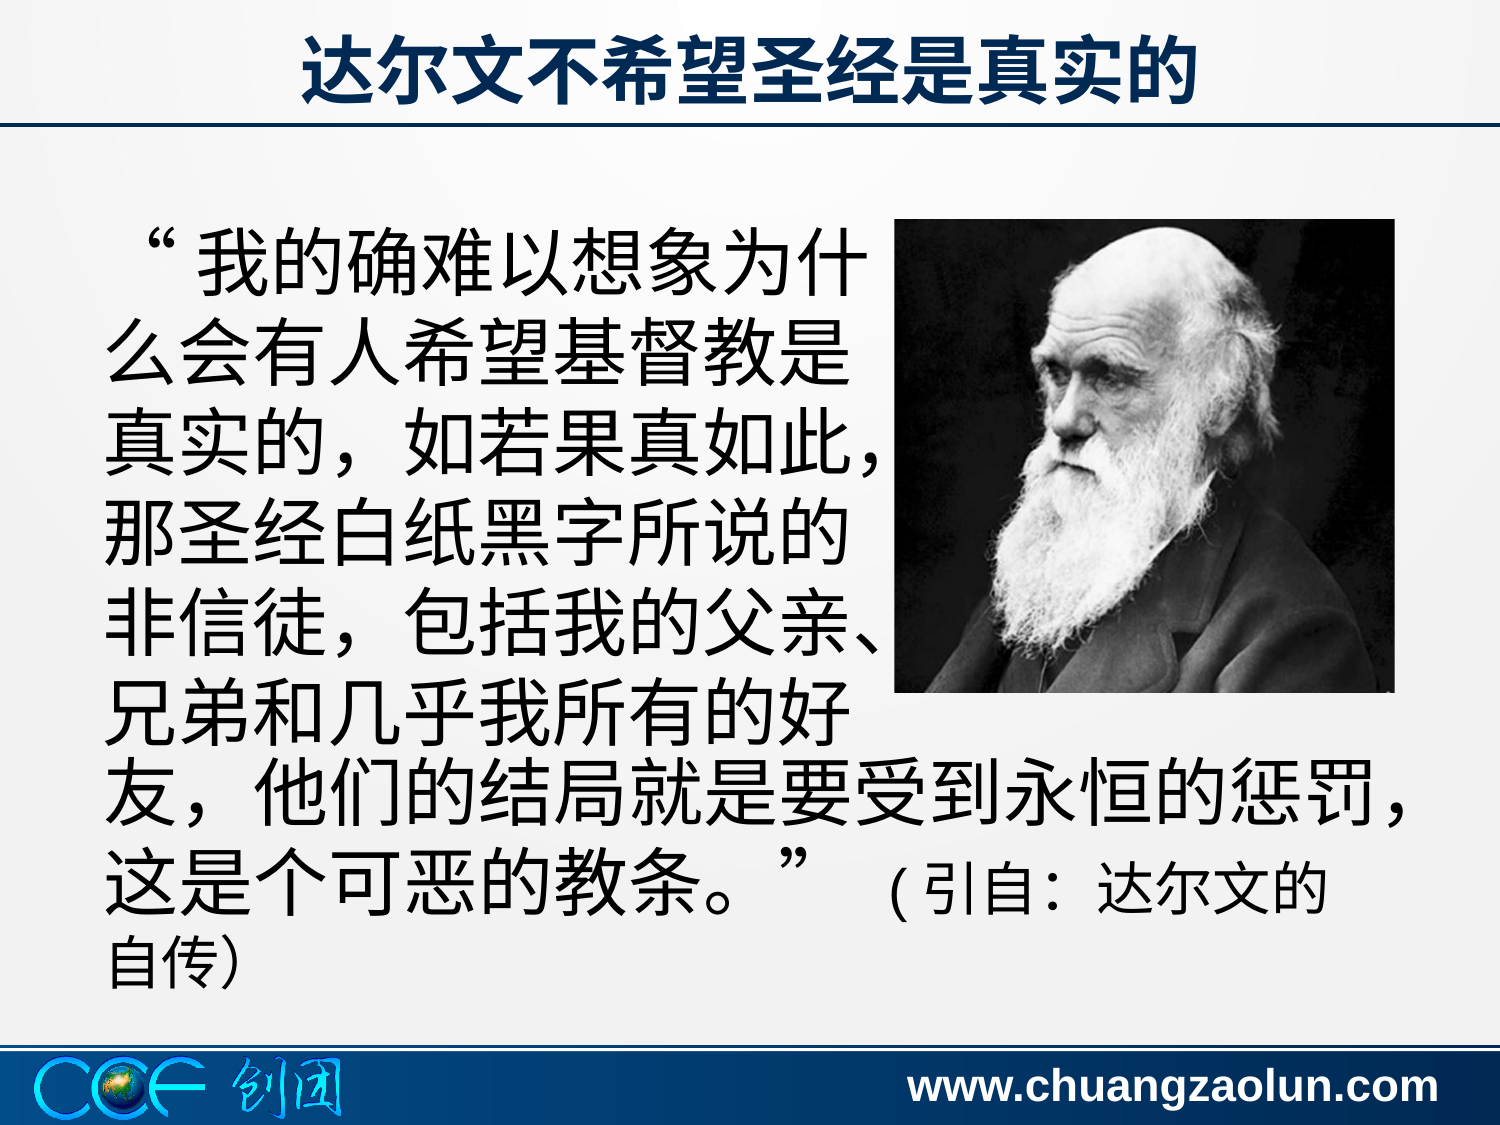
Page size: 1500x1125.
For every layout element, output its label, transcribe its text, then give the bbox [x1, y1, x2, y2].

text_box 友，他们的结局就是要受到永恒的惩罚，这是个可恶的教条。” (引自：达尔文的自传） [88, 738, 1400, 999]
picture [894, 219, 1395, 693]
title 达尔文不希望圣经是真实的 [0, 26, 1500, 124]
picture [29, 1051, 344, 1125]
list “我的确难以想象为什么会有人希望基督教是真实的，如若果真如此，那圣经白纸黑字所说的非信徒，包括我的父亲、兄弟和几乎我所有的好 [87, 208, 891, 705]
